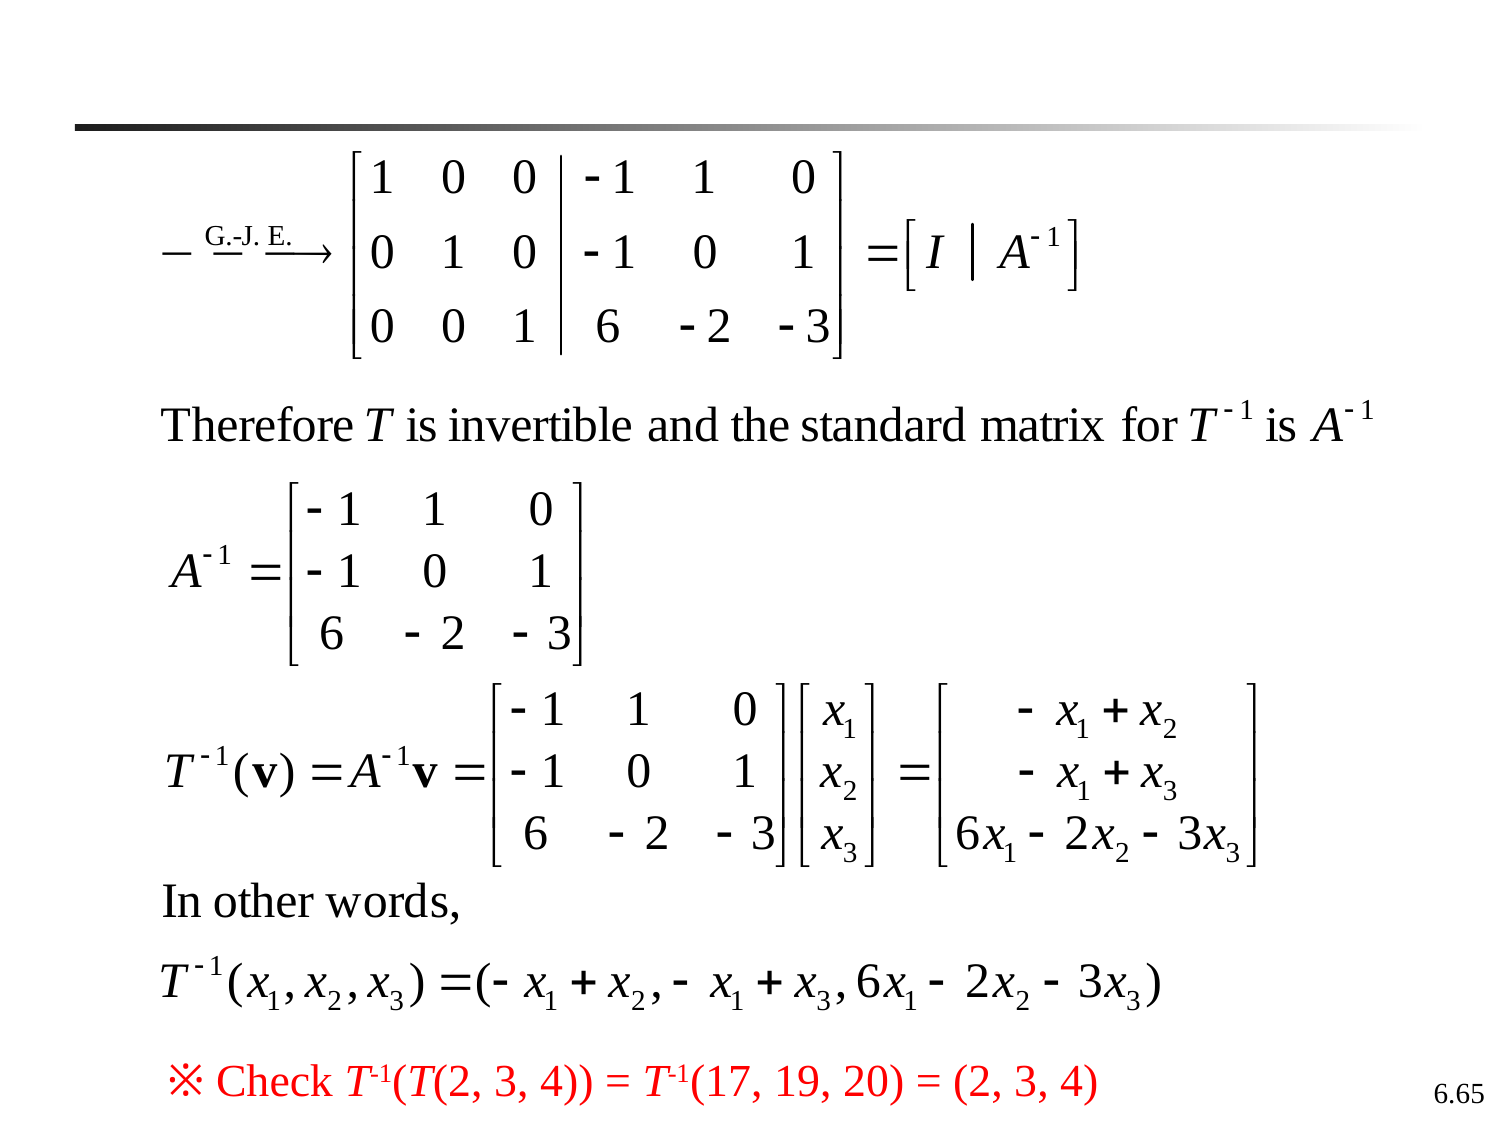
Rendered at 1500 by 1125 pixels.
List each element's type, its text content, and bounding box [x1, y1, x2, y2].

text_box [153, 387, 1383, 454]
slide_number 6.65 [1406, 1066, 1500, 1125]
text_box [159, 671, 1277, 880]
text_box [159, 471, 602, 671]
text_box ※ Check T-1(T(2, 3, 4)) = T-1(17, 19, 20) = (2, 3, 4) [152, 1042, 1149, 1113]
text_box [146, 139, 1098, 372]
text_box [153, 871, 1171, 1021]
